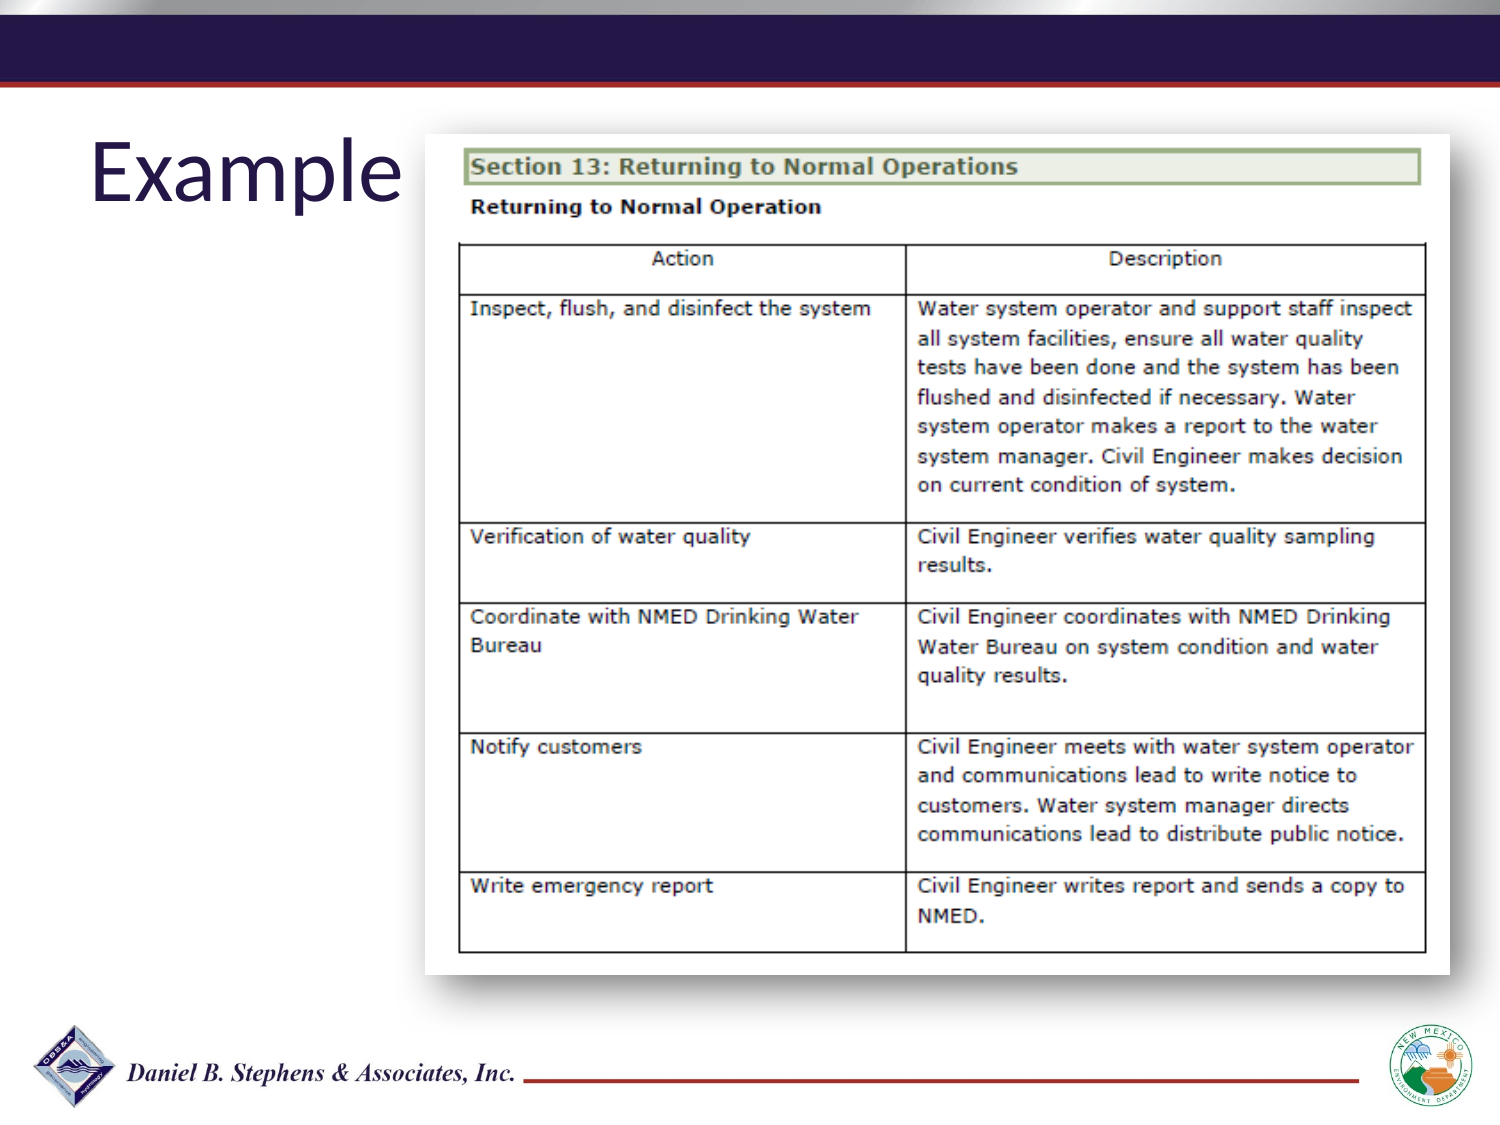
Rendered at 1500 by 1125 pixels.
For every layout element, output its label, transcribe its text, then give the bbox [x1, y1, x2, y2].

picture [0, 0, 1500, 88]
picture [1387, 1022, 1474, 1108]
picture [424, 134, 1451, 976]
picture [33, 1025, 1360, 1108]
text_box Example [74, 92, 1425, 238]
